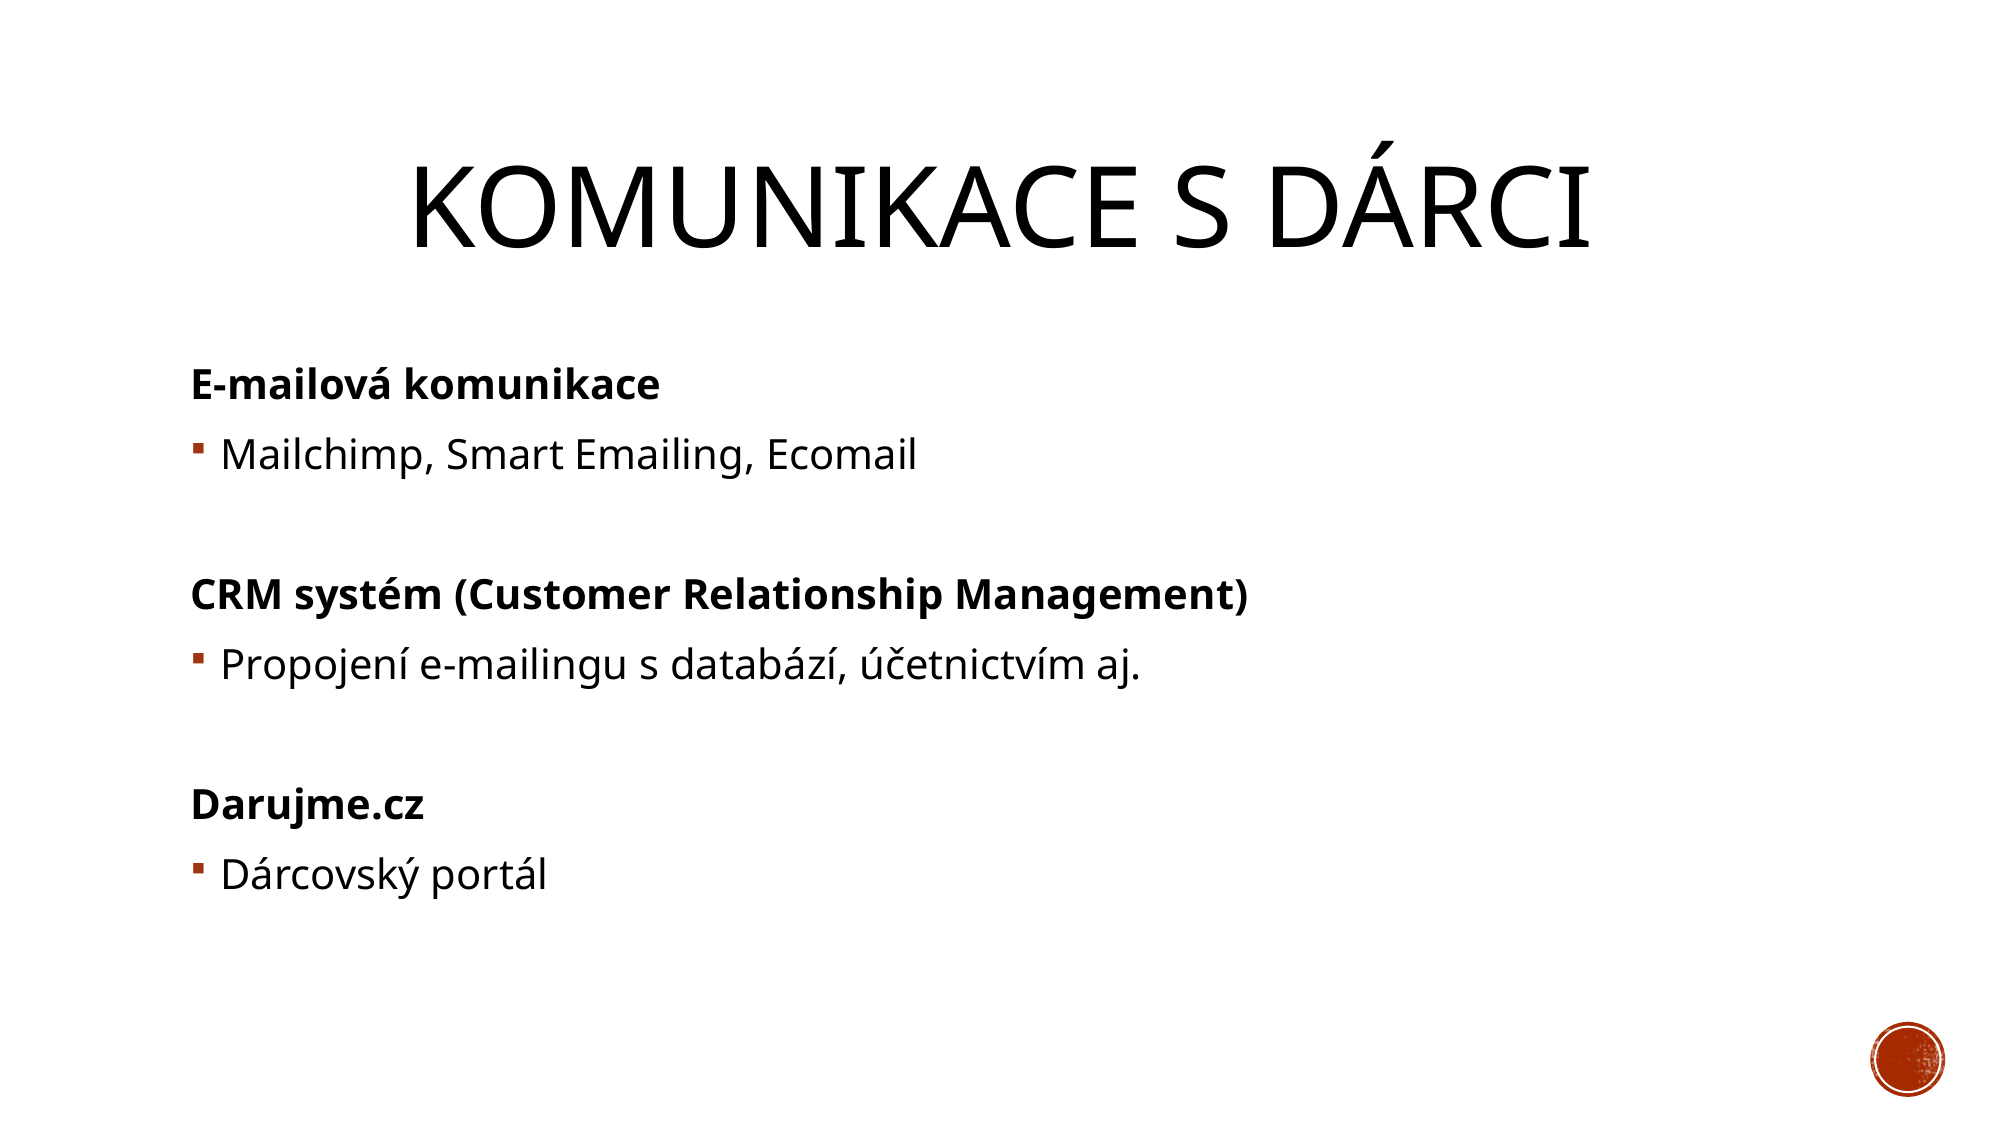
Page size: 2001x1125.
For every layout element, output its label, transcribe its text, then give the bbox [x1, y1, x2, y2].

title Komunikace s dárci [175, 79, 1826, 280]
list E-mailová komunikace Mailchimp, Smart Emailing, Ecomail CRM systém (Customer Relationship Management) Propojení e-mailingu s databází, účetnictvím aj. Darujme.cz Dárcovský portál [175, 280, 1826, 1070]
